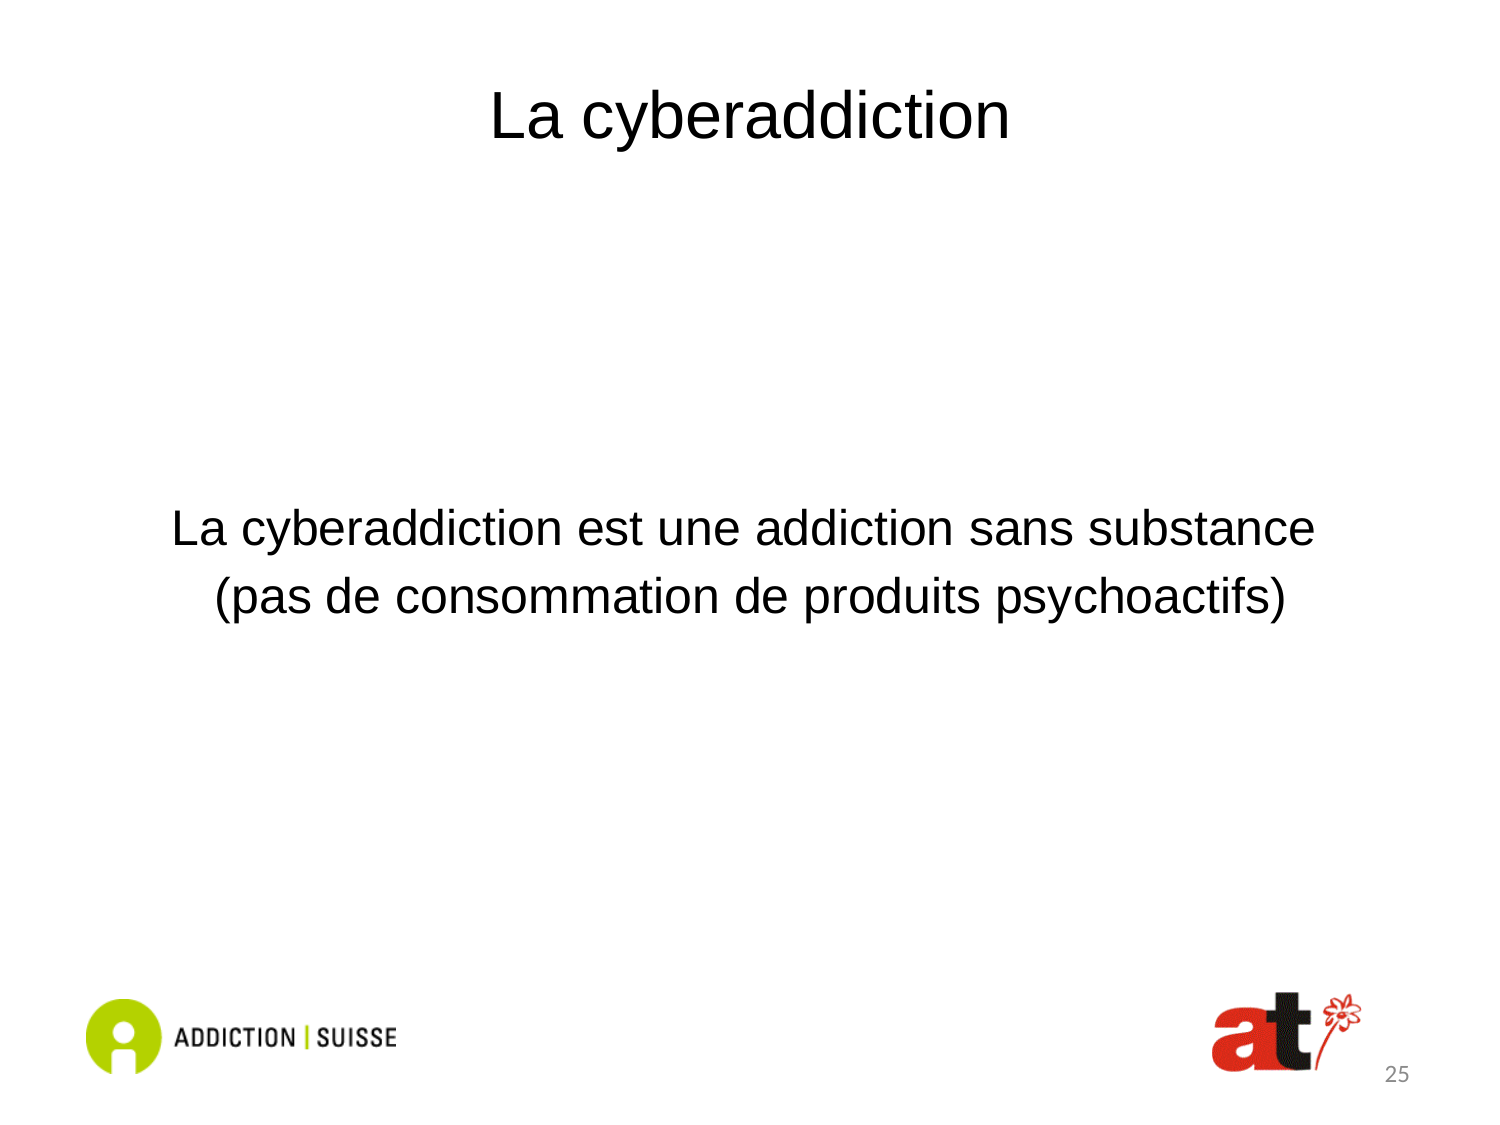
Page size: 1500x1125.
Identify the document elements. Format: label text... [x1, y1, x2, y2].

picture [86, 999, 396, 1074]
slide_number 25 [1074, 1042, 1425, 1103]
picture [1210, 980, 1364, 1042]
title La cyberaddiction [68, 65, 1433, 253]
list La cyberaddiction est une addiction sans substance (pas de consommation de produits psychoactifs) [72, 231, 1431, 889]
